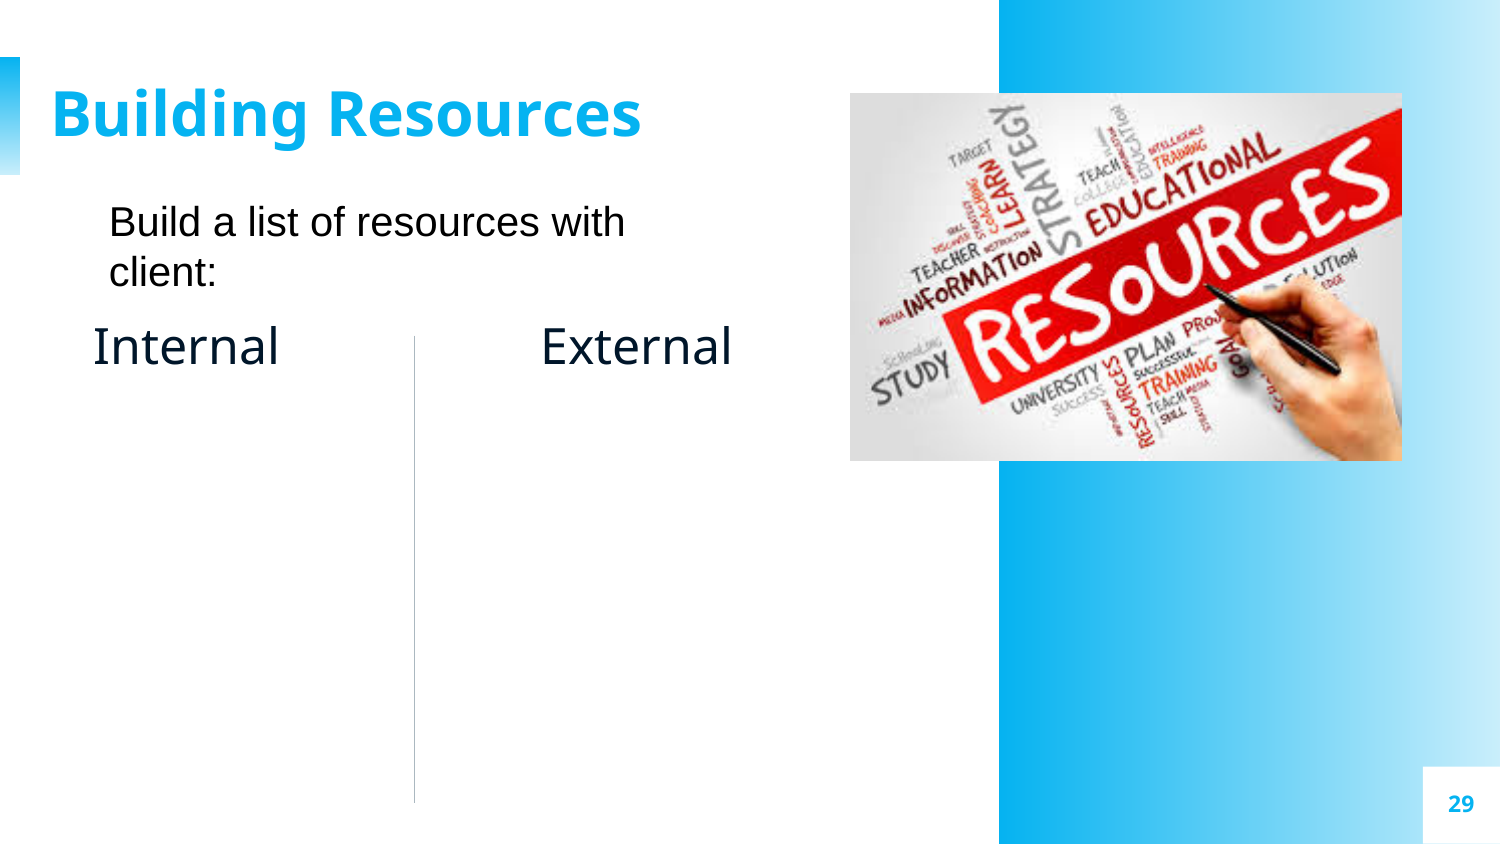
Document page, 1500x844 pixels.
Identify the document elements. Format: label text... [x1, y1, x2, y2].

picture [850, 93, 1402, 462]
text_box Build a list of resources with client: [93, 187, 683, 303]
slide_number ‹#› [1422, 766, 1500, 844]
title Building Resources [50, 58, 779, 175]
list Internal External [93, 305, 851, 834]
